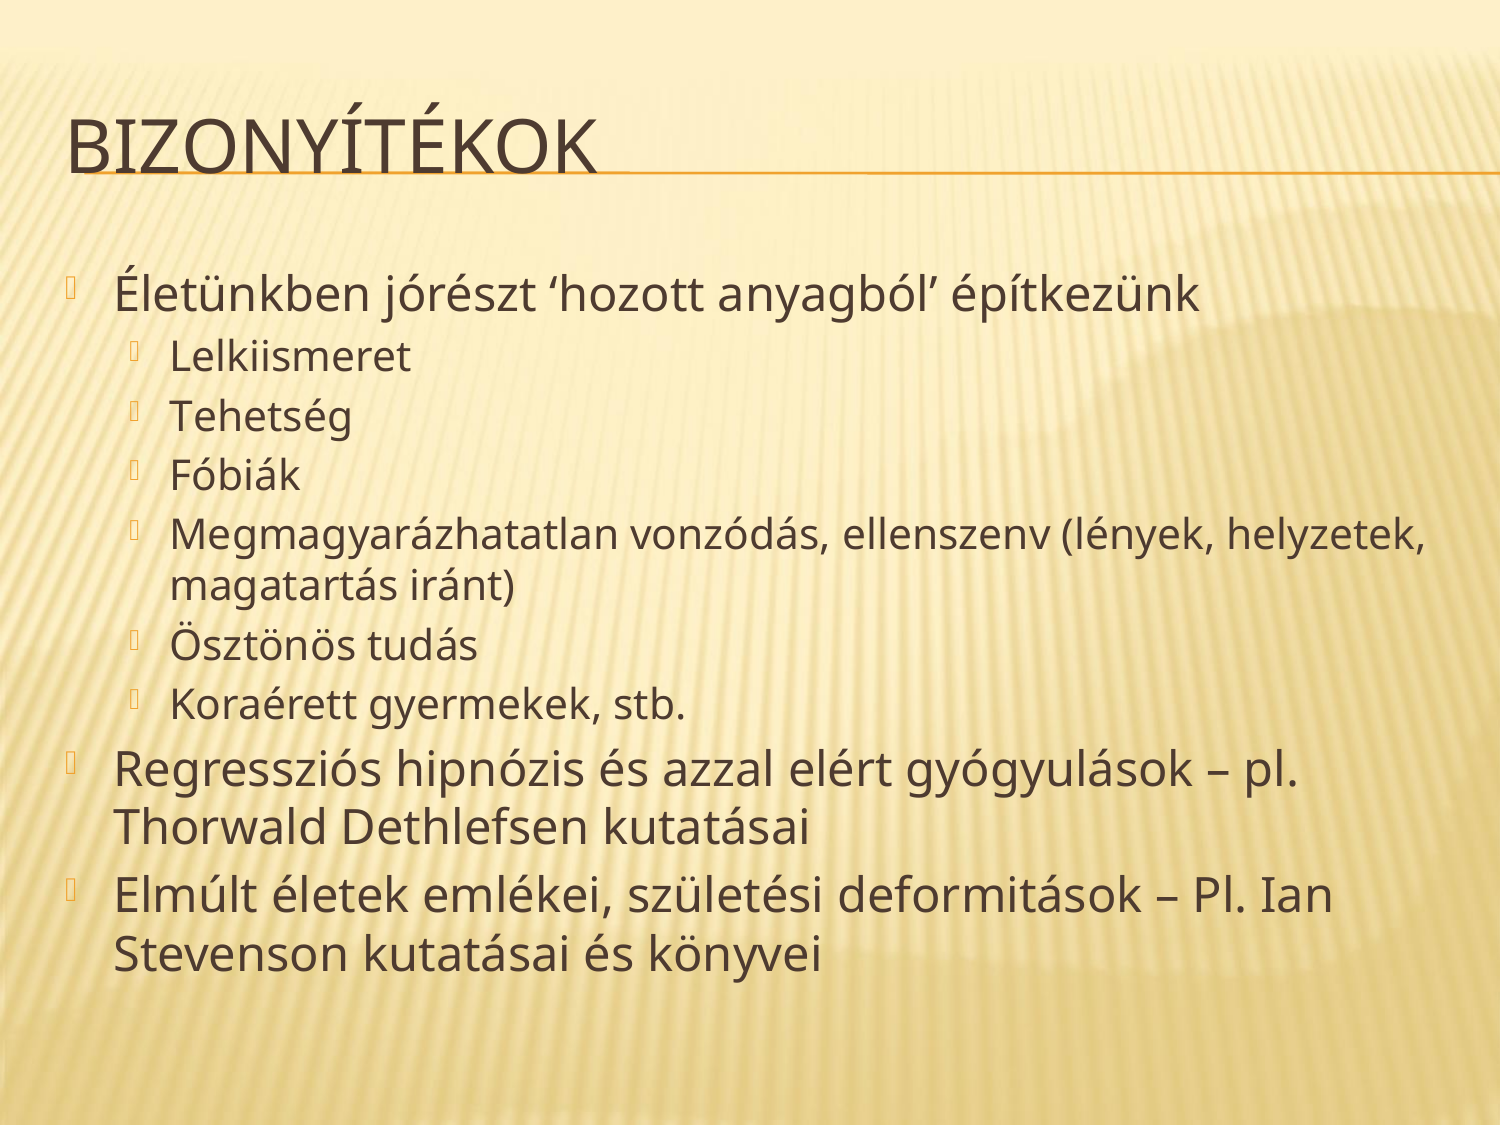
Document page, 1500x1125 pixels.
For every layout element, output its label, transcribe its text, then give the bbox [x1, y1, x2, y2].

picture [0, 0, 1500, 1125]
list Életünkben jórészt ‘hozott anyagból’ építkezünk Lelkiismeret Tehetség Fóbiák Megmagyarázhatatlan vonzódás, ellenszenv (lények, helyzetek, magatartás iránt) Ösztönös tudás Koraérett gyermekek, stb. Regressziós hipnózis és azzal elért gyógyulások – pl. Thorwald Dethlefsen kutatásai Elmúlt életek emlékei, születési deformitások – Pl. Ian Stevenson kutatásai és könyvei [50, 254, 1475, 998]
title Bizonyítékok [50, 75, 1475, 213]
